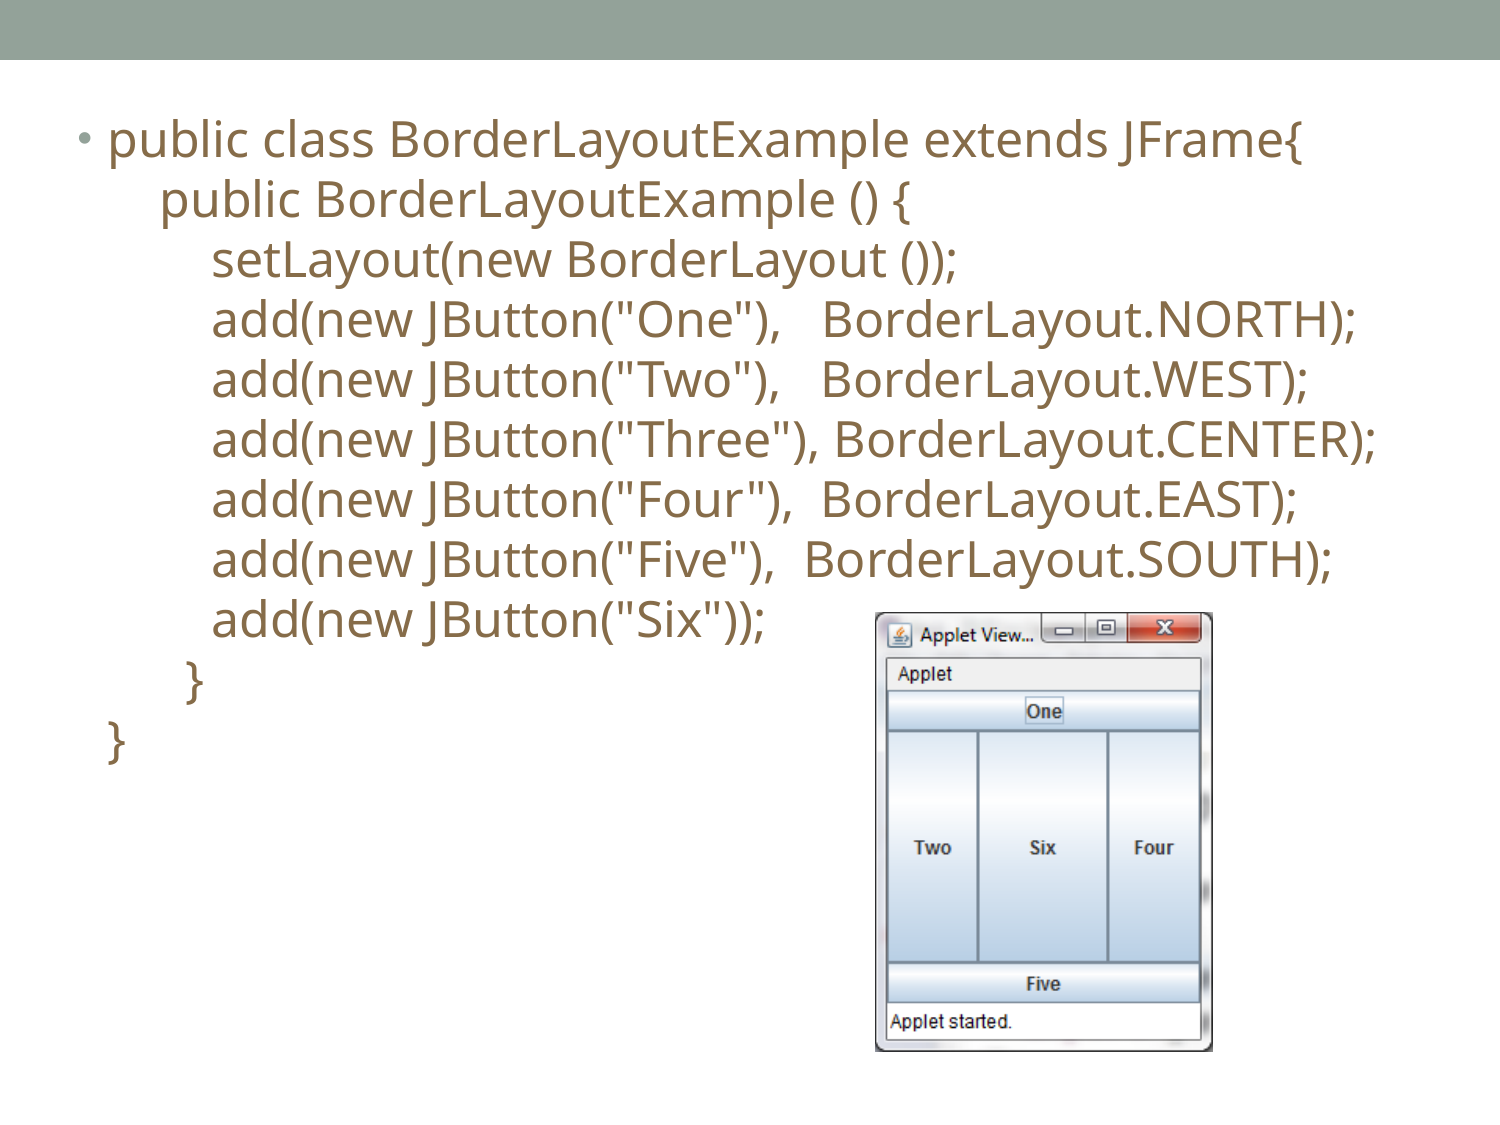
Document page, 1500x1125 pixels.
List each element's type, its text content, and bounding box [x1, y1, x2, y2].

list public class BorderLayoutExample extends JFrame{ public BorderLayoutExample () { setLayout(new BorderLayout ()); add(new JButton("One"), BorderLayout.NORTH); add(new JButton("Two"), BorderLayout.WEST); add(new JButton("Three"), BorderLayout.CENTER); add(new JButton("Four"), BorderLayout.EAST); add(new JButton("Five"), BorderLayout.SOUTH); add(new JButton("Six")); } } [62, 99, 1413, 900]
picture [874, 612, 1213, 1052]
